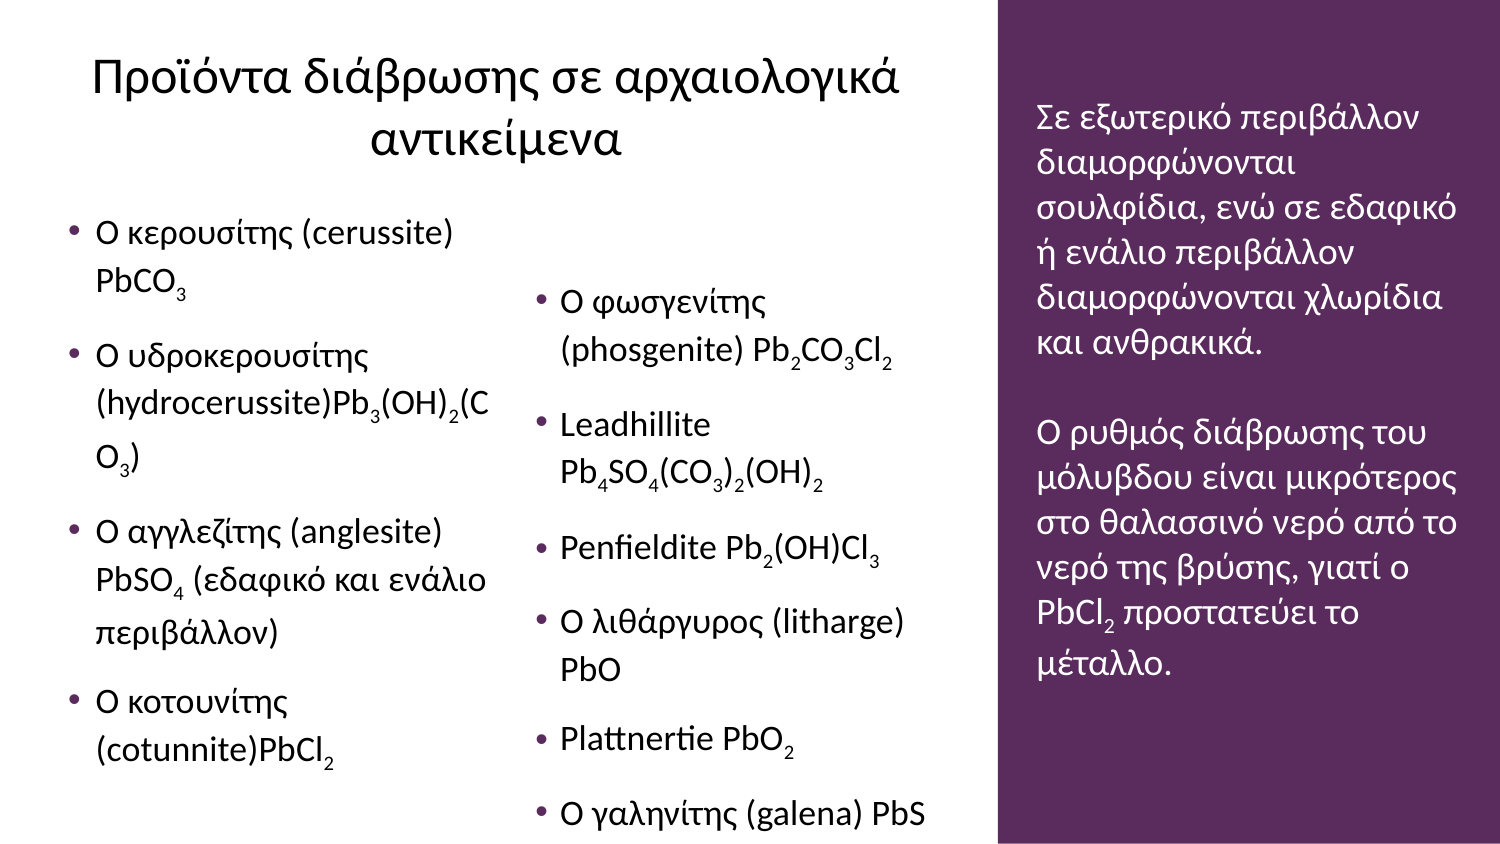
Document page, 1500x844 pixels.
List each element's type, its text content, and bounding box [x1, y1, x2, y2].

title Προϊόντα διάβρωσης σε αρχαιολογικά αντικείμενα [53, 33, 939, 175]
list Ο κερουσίτης (cerussite) PbCO3 Ο υδροκερουσίτης (hydrocerussite)Pb3(OH)2(CO3) Ο αγγλεζίτης (anglesite) PbSO4 (εδαφικό και ενάλιο περιβάλλον) O κοτουνίτης (cotunnite)PbCl2 Ο φωσγενίτης (phosgenite) Pb2CO3Cl2 Leadhillite Pb4SO4(CO3)2(OH)2 Penfieldite Pb2(OH)Cl3 Ο λιθάργυρος (litharge) PbO Plattnertie PbO2 Ο γαληνίτης (galena) PbS [53, 196, 963, 844]
text_box Σε εξωτερικό περιβάλλον διαμορφώνονται σουλφίδια, ενώ σε εδαφικό ή ενάλιο περιβάλλον διαμορφώνονται χλωρίδια και ανθρακικά. Ο ρυθμός διάβρωσης του μόλυβδου είναι μικρότερος στο θαλασσινό νερό από το νερό της βρύσης, γιατί ο PbCl2 προστατεύει το μέταλλο. [1021, 84, 1475, 691]
